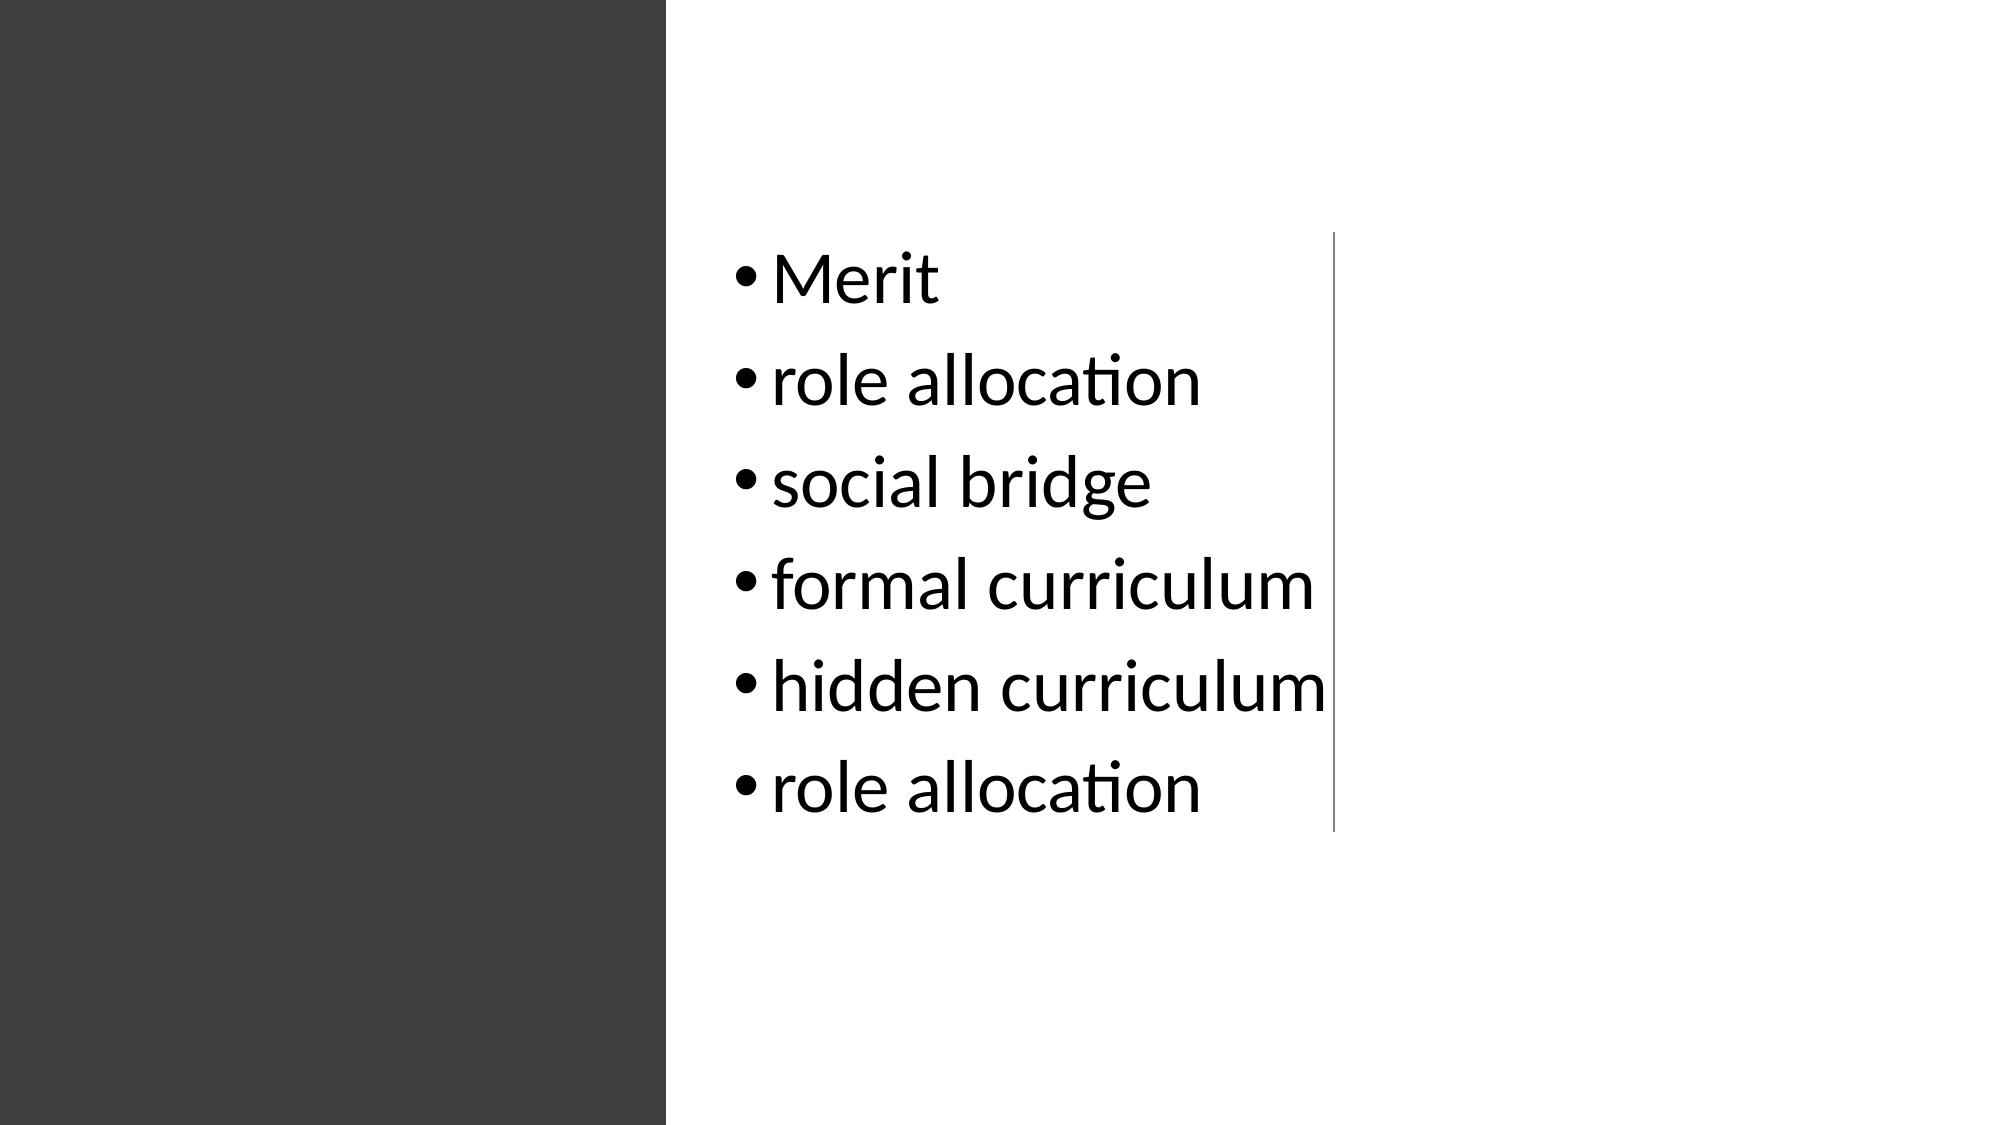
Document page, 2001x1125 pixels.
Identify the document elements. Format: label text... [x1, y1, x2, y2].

text_box [0, 0, 667, 1125]
list Merit role allocation social bridge formal curriculum hidden curriculum role allocation [718, 231, 1770, 948]
